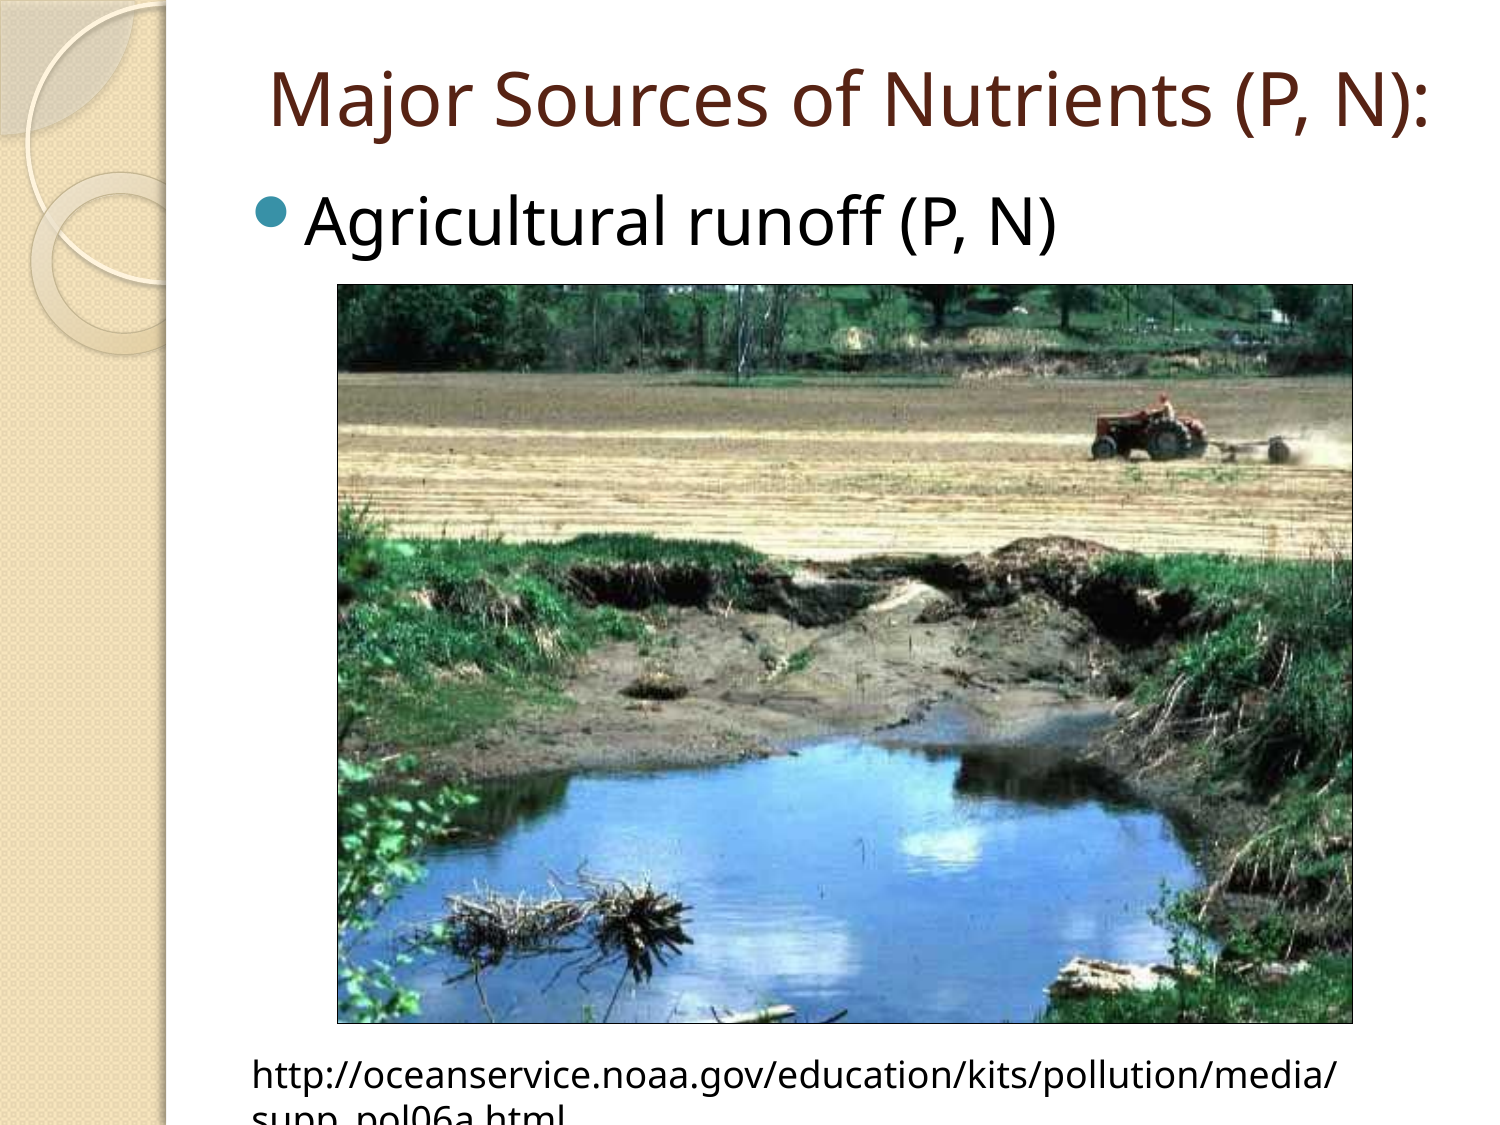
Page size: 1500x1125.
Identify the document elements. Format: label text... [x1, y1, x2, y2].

text_box http://oceanservice.noaa.gov/education/kits/pollution/media/supp_pol06a.html [236, 1043, 1500, 1125]
list Agricultural runoff (P, N) [222, 171, 1453, 918]
picture [337, 284, 1353, 1024]
title Major Sources of Nutrients (P, N): [235, 2, 1466, 191]
